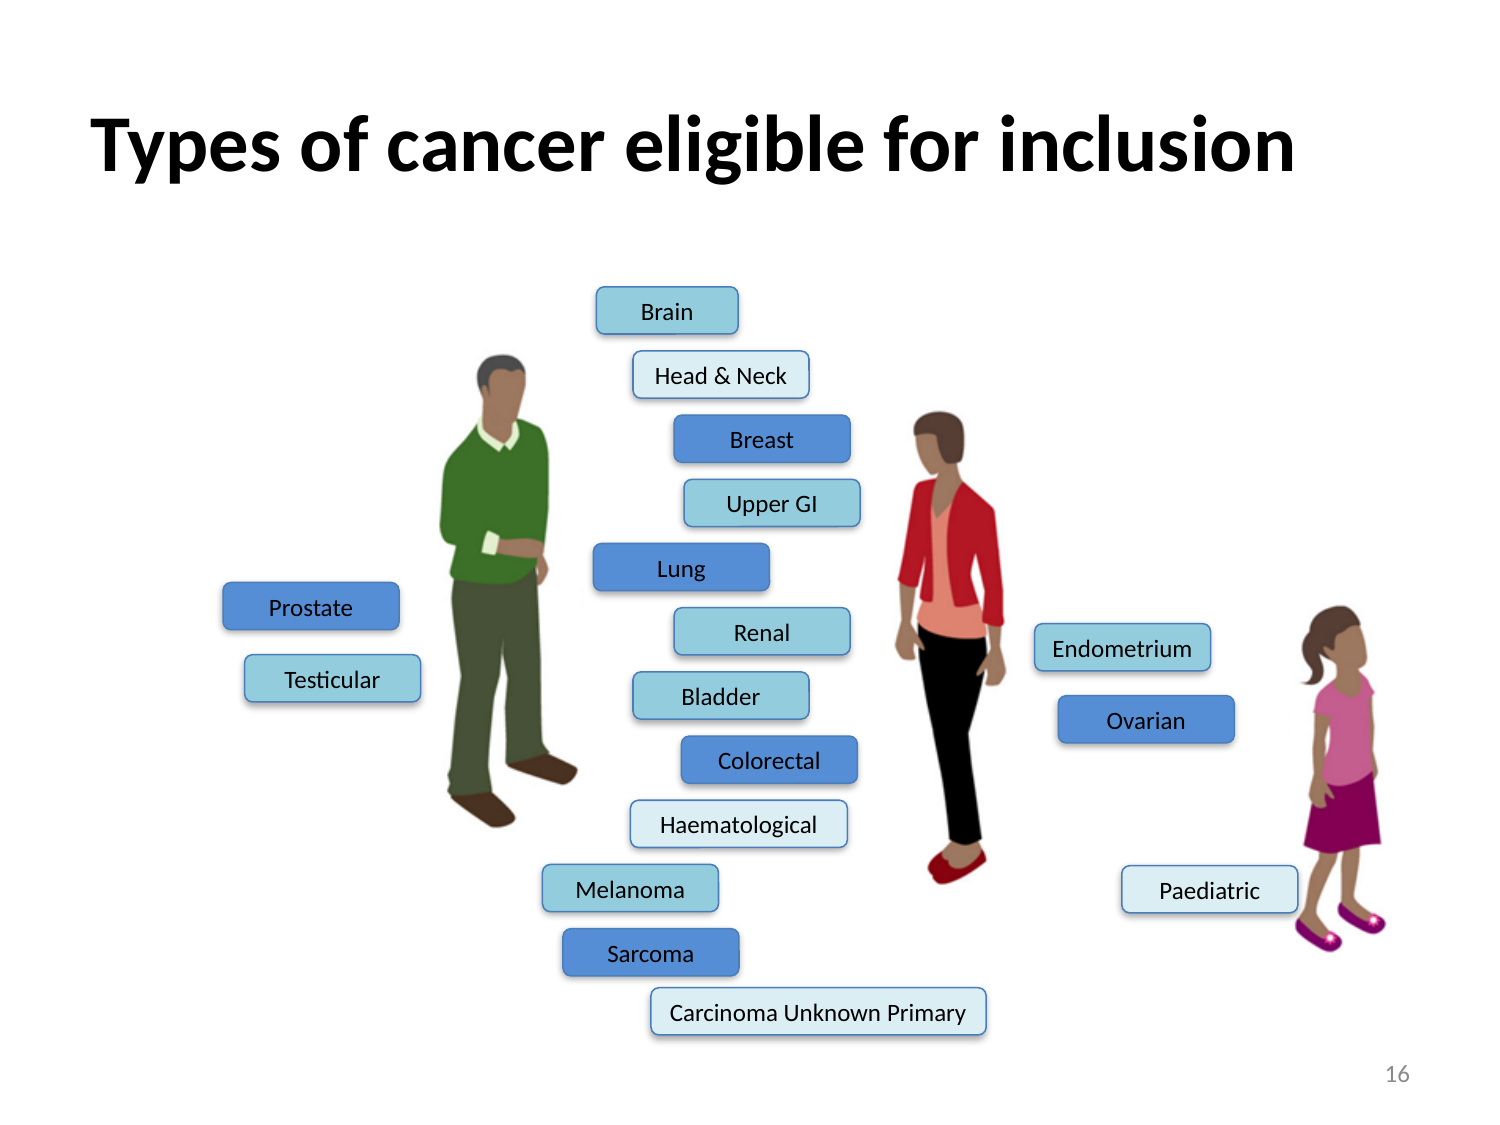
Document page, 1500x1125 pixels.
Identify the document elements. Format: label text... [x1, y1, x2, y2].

text_box Haematological [629, 799, 849, 849]
text_box Bladder [632, 671, 810, 720]
text_box Ovarian [1057, 694, 1236, 744]
text_box Endometrium [1049, 622, 1212, 672]
text_box Renal [673, 606, 851, 656]
text_box Paediatric [1121, 864, 1283, 914]
title Types of cancer eligible for inclusion [75, 45, 1425, 233]
text_box Upper GI [683, 478, 857, 528]
text_box Breast [673, 414, 851, 464]
text_box Carcinoma Unknown Primary [650, 986, 987, 1036]
text_box Brain [595, 286, 739, 335]
text_box Testicular [243, 653, 422, 703]
text_box Lung [592, 542, 771, 592]
text_box Prostate [222, 581, 400, 631]
slide_number 16 [1074, 1042, 1425, 1103]
text_box Colorectal [680, 735, 857, 785]
text_box Sarcoma [562, 927, 740, 977]
text_box Melanoma [541, 863, 720, 913]
picture [862, 396, 1046, 910]
text_box Head & Neck [632, 350, 810, 399]
picture [1288, 585, 1400, 977]
picture [431, 333, 584, 858]
